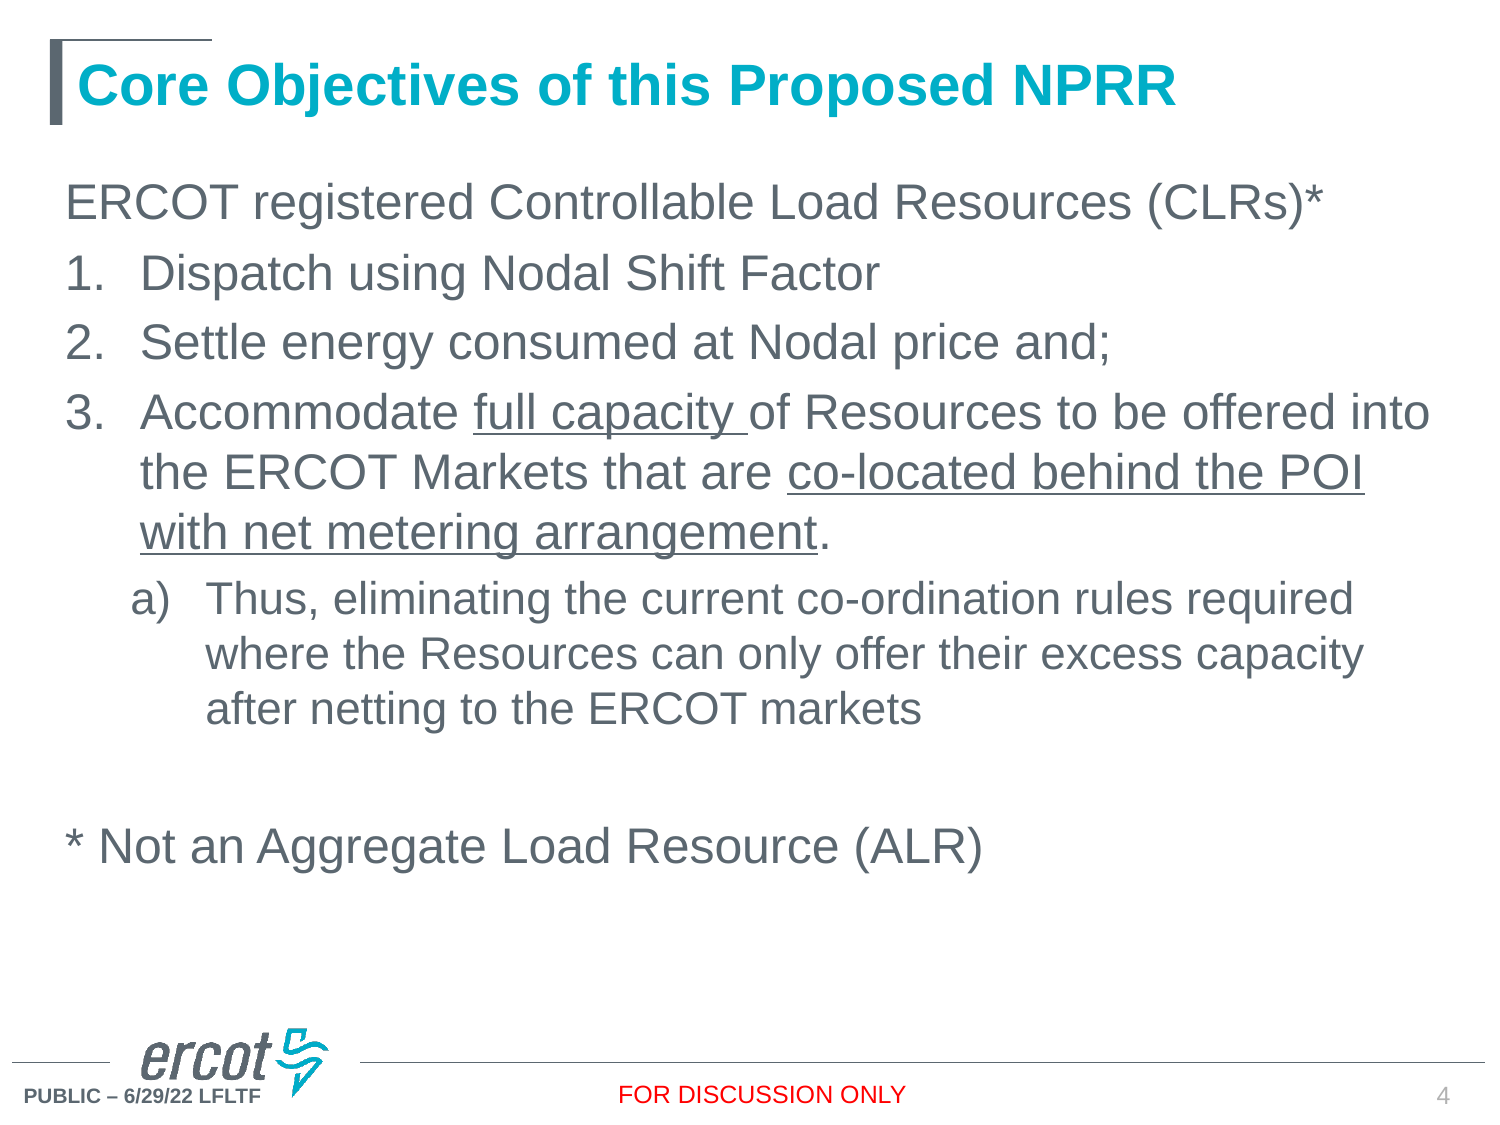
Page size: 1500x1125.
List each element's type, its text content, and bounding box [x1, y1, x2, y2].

slide_number 4 [1400, 1076, 1488, 1113]
picture [137, 1024, 332, 1100]
list ERCOT registered Controllable Load Resources (CLRs)* Dispatch using Nodal Shift Factor Settle energy consumed at Nodal price and; Accommodate full capacity of Resources to be offered into the ERCOT Markets that are co-located behind the POI with net metering arrangement. Thus, eliminating the current co-ordination rules required where the Resources can only offer their excess capacity after netting to the ERCOT markets * Not an Aggregate Load Resource (ALR) [50, 162, 1450, 992]
footer FOR DISCUSSION ONLY [525, 1074, 1000, 1113]
title Core Objectives of this Proposed NPRR [62, 39, 1450, 125]
